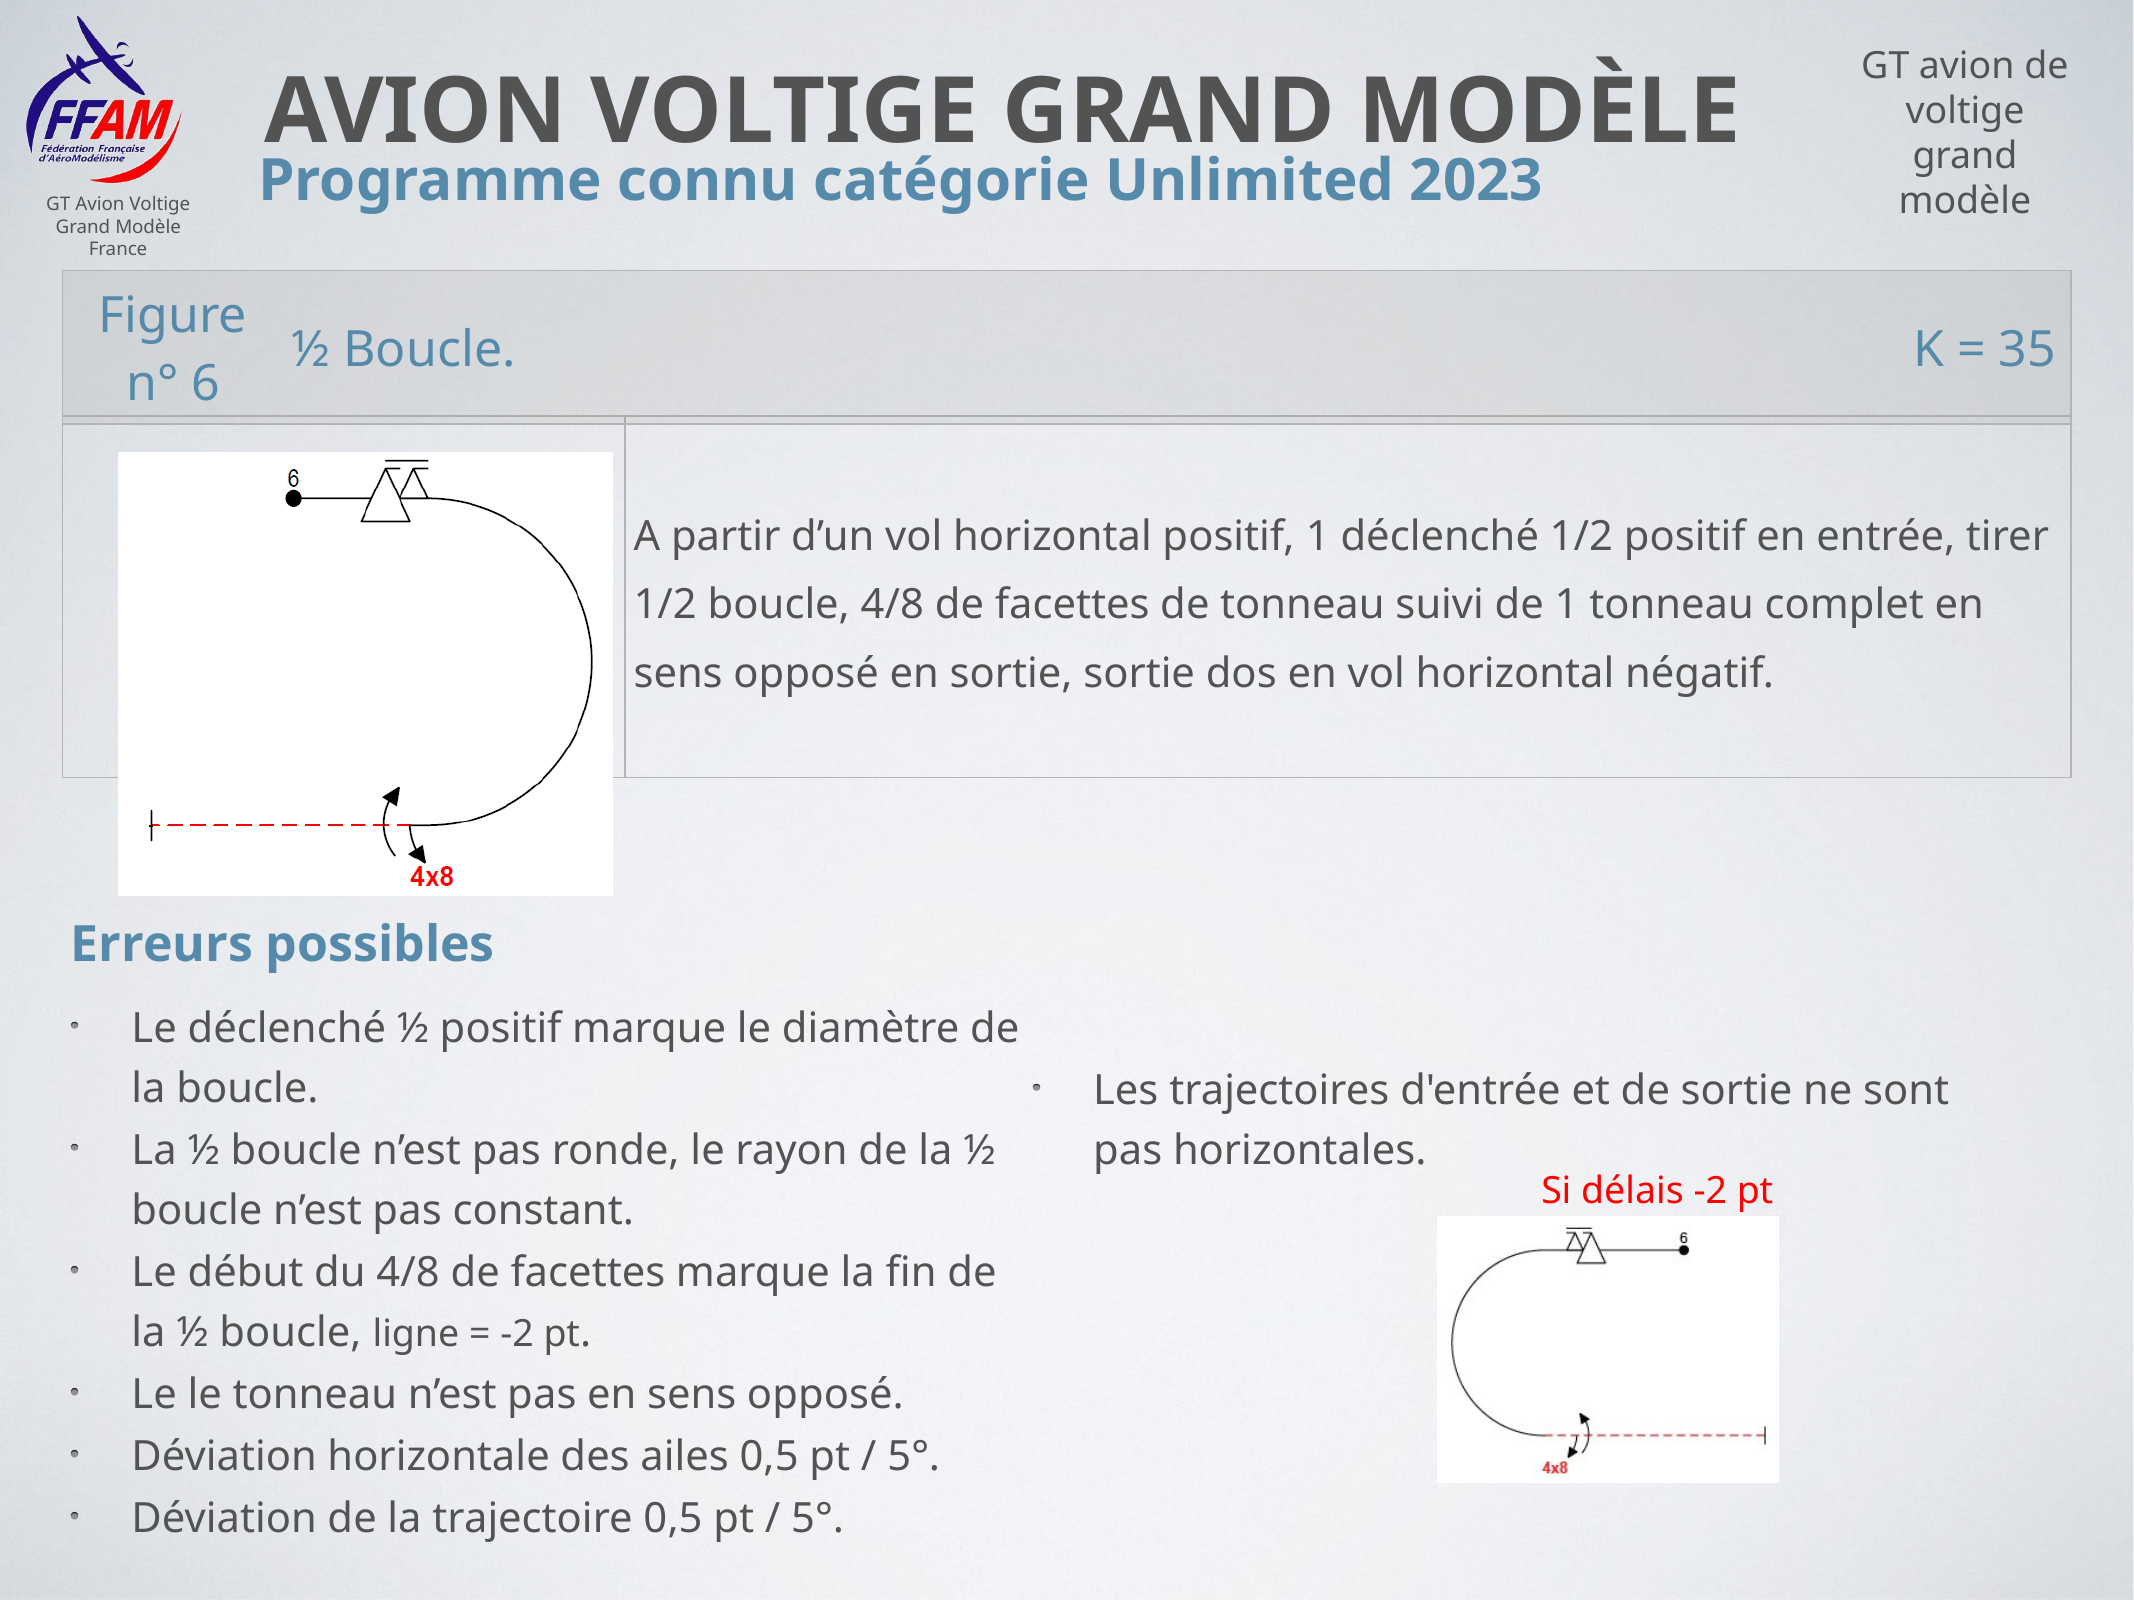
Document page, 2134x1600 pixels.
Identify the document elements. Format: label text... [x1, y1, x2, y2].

text_box Avion Voltige Grand Modèle [249, 43, 1837, 144]
table_header K = 35 [1898, 271, 2070, 423]
text_box Erreurs possibles [62, 893, 2071, 977]
table_header A partir d’un vol horizontal positif, 1 déclenché 1/2 positif en entrée, tirer 1/2 boucle, 4/8 de facettes de tonneau suivi de 1 tonneau complet en sens opposé en sortie, sortie dos en vol horizontal négatif. [626, 425, 2070, 777]
text_box Si délais -2 pt [1496, 1158, 1818, 1218]
table_header ½ Boucle. [283, 271, 1898, 423]
picture [0, 0, 2134, 1600]
text_box Le déclenché ½ positif marque le diamètre de la boucle. La ½ boucle n’est pas ronde, le rayon de la ½ boucle n’est pas constant. Le début du 4/8 de facettes marque la fin de la ½ boucle, ligne = -2 pt. Le le tonneau n’est pas en sens opposé. Déviation horizontale des ailes 0,5 pt / 5°. Déviation de la trajectoire 0,5 pt / 5°. Les trajectoires d'entrée et de sortie ne sont pas horizontales. [62, 982, 2003, 1564]
table_header [63, 425, 624, 777]
table_header Figure n° 6 [63, 271, 283, 423]
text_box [0, 0, 219, 268]
text_box GT avion de voltige grand modèle [1837, 33, 2093, 230]
text_box Programme connu catégorie Unlimited 2023 [249, 144, 2092, 219]
